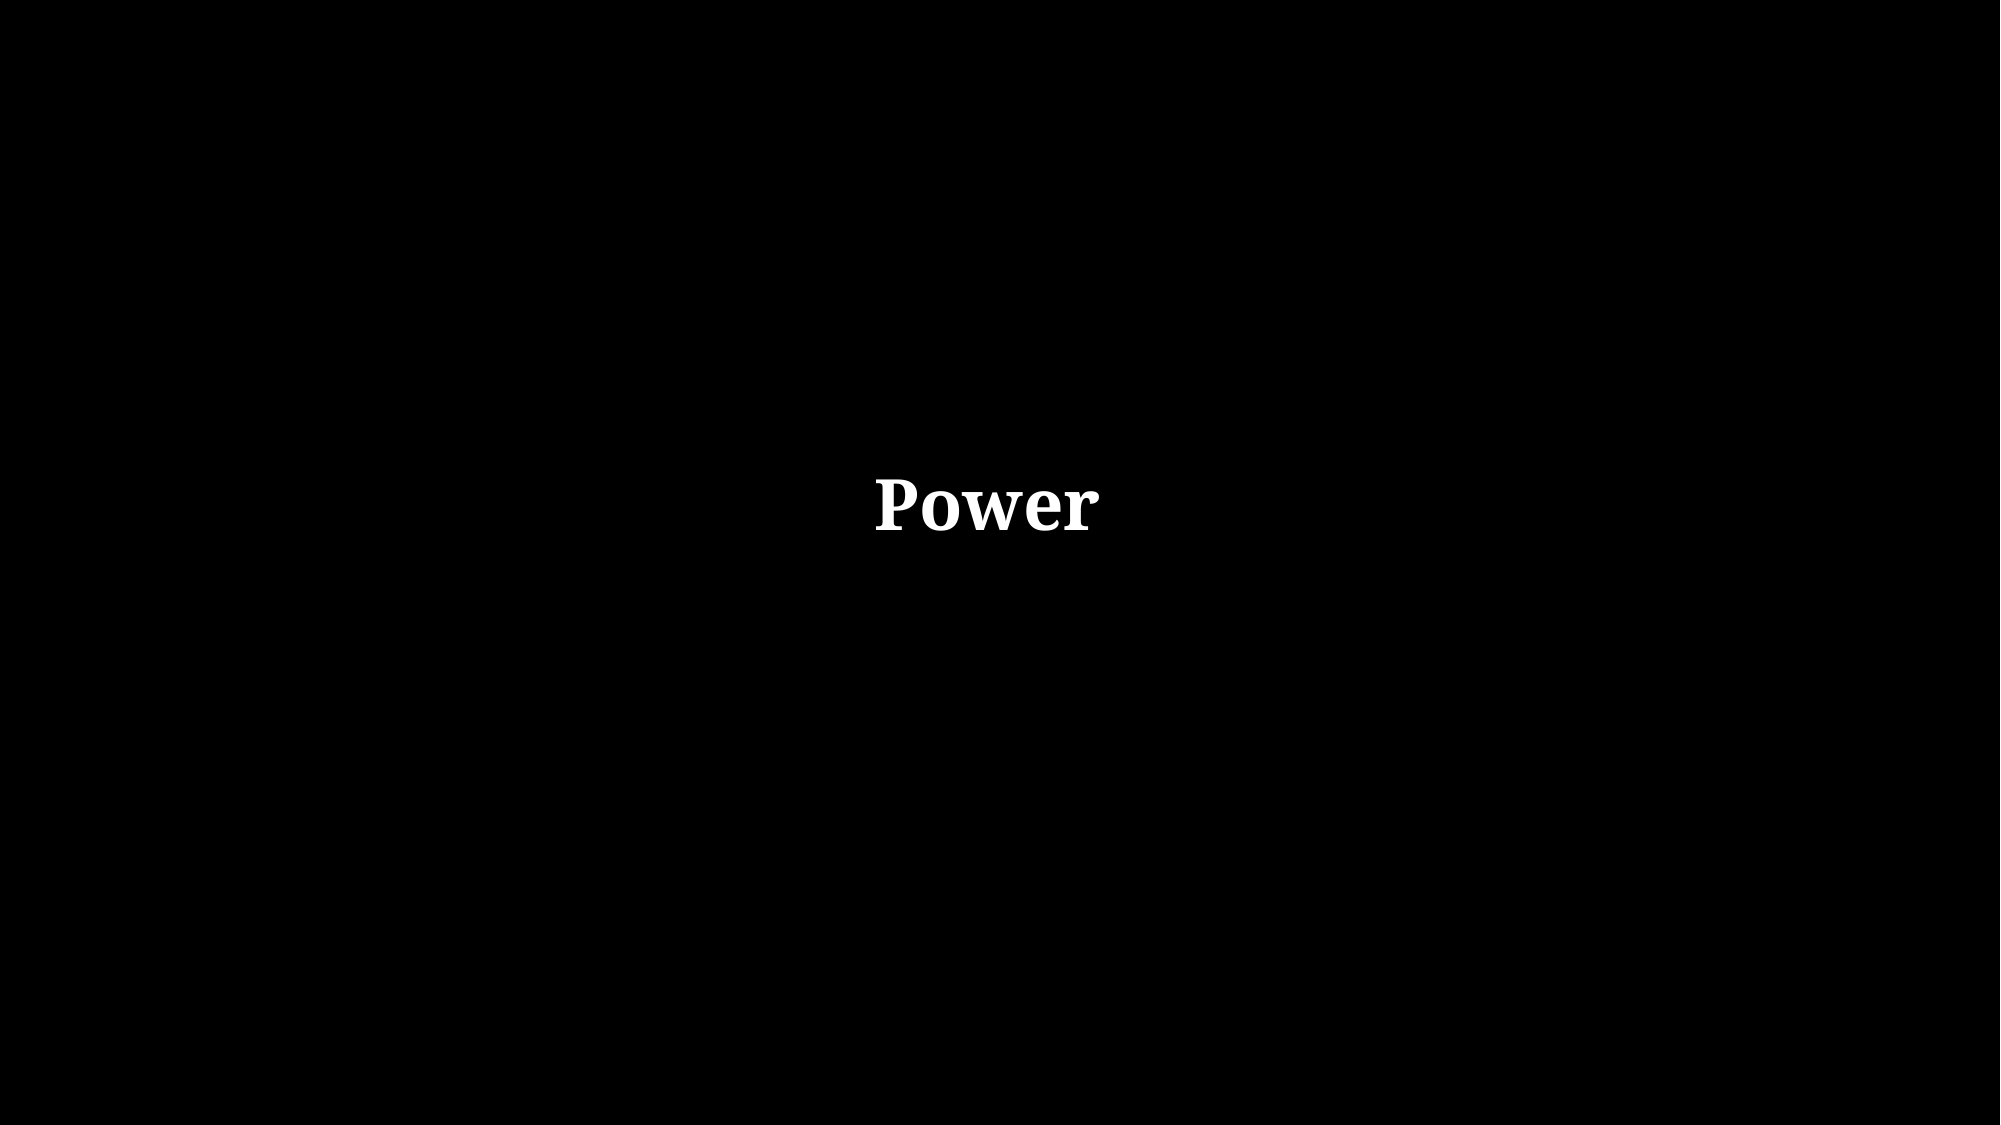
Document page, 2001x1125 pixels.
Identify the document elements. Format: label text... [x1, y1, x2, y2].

title Power [349, 161, 1626, 843]
